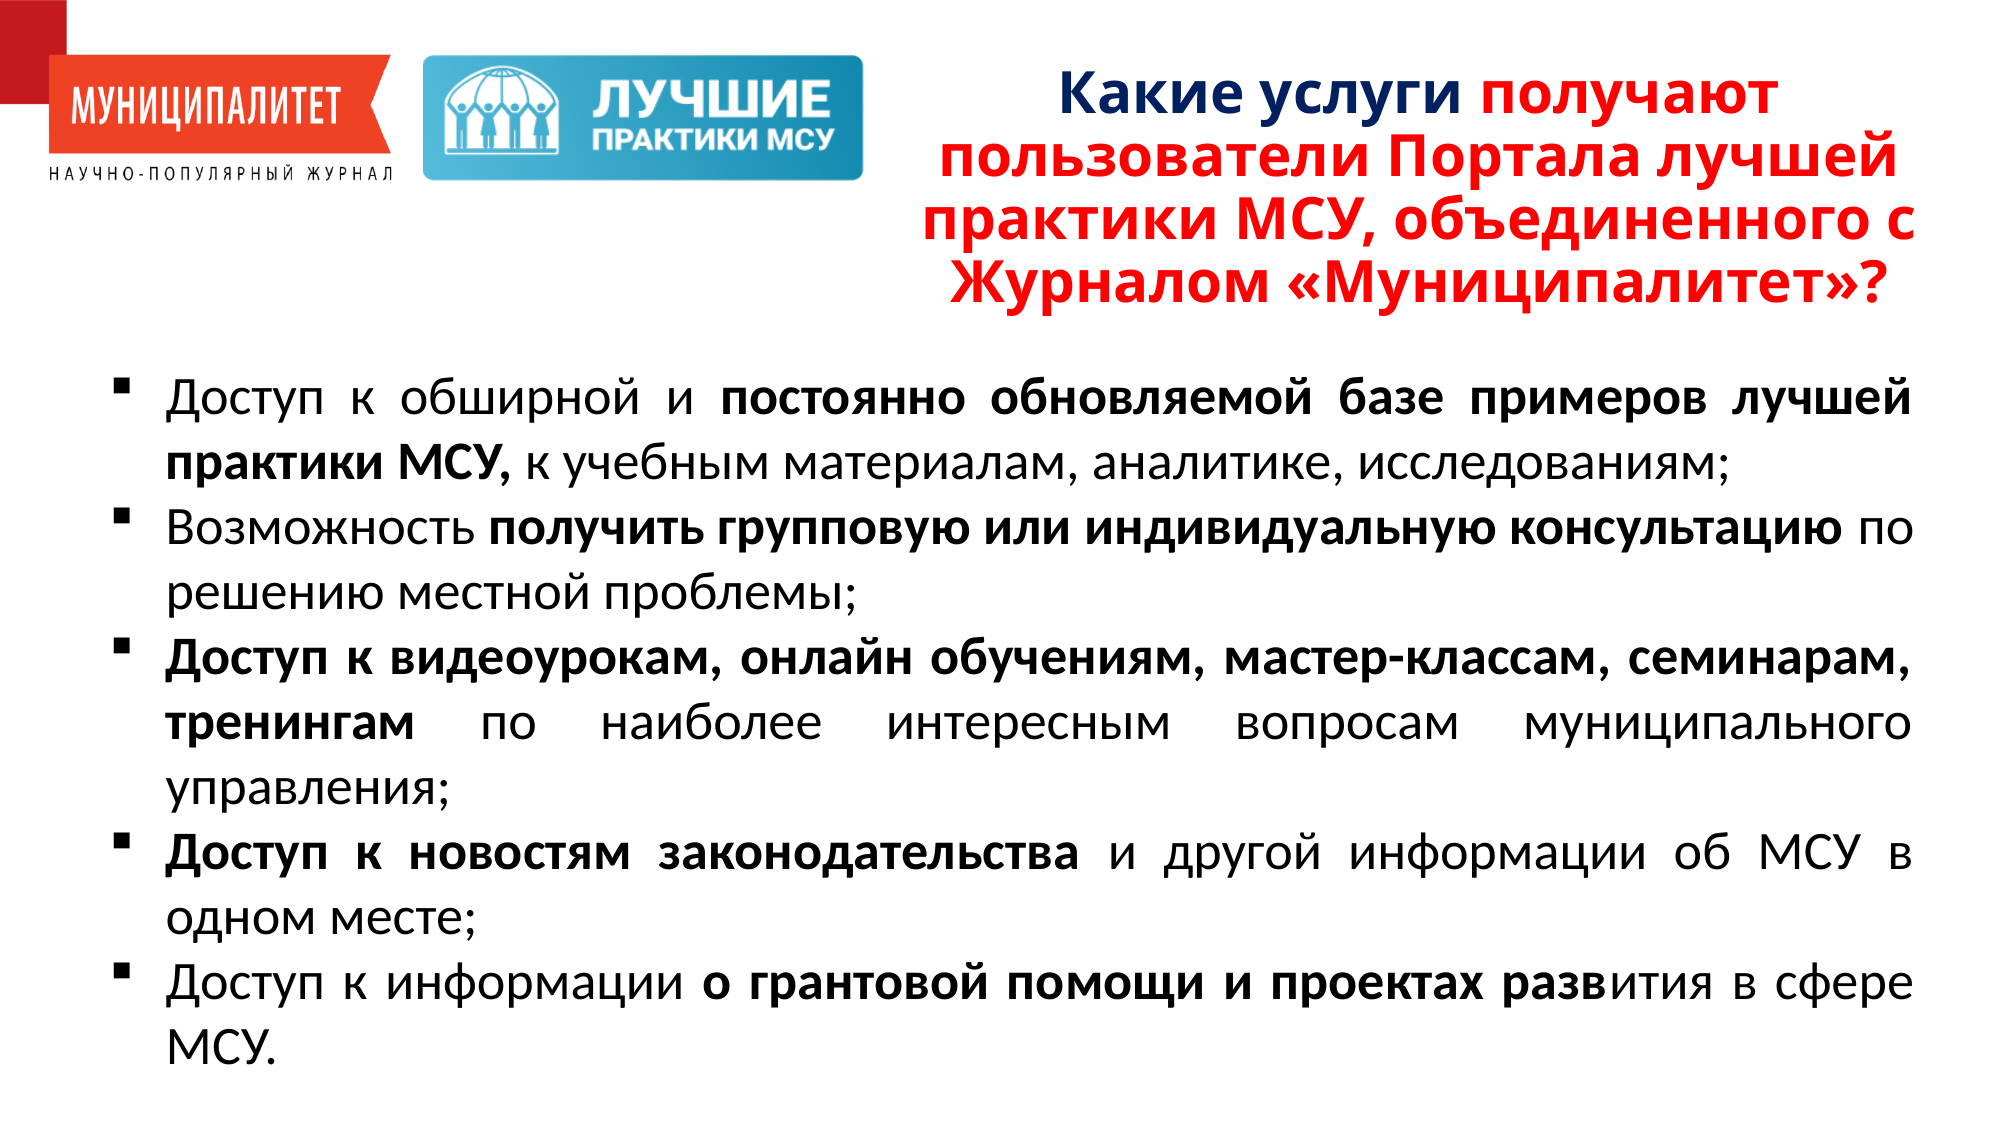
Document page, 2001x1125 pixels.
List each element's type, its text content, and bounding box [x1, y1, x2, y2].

picture [423, 55, 864, 181]
title Какие услуги получают пользователи Портала лучшей практики МСУ, объединенного с Журналом «Муниципалитет»? [888, 55, 1950, 228]
text_box Доступ к обширной и постоянно обновляемой базе примеров лучшей практики МСУ, к учебным материалам, аналитике, исследованиям; Возможность получить групповую или индивидуальную консультацию по решению местной проблемы; Доступ к видеоурокам, онлайн обучениям, мастер-классам, семинарам, тренингам по наиболее интересным вопросам муниципального управления; Доступ к новостям законодательства и другой информации об МСУ в одном месте; Доступ к информации о грантовой помощи и проектах развития в сфере МСУ. [94, 353, 1930, 1083]
picture [0, 0, 399, 197]
